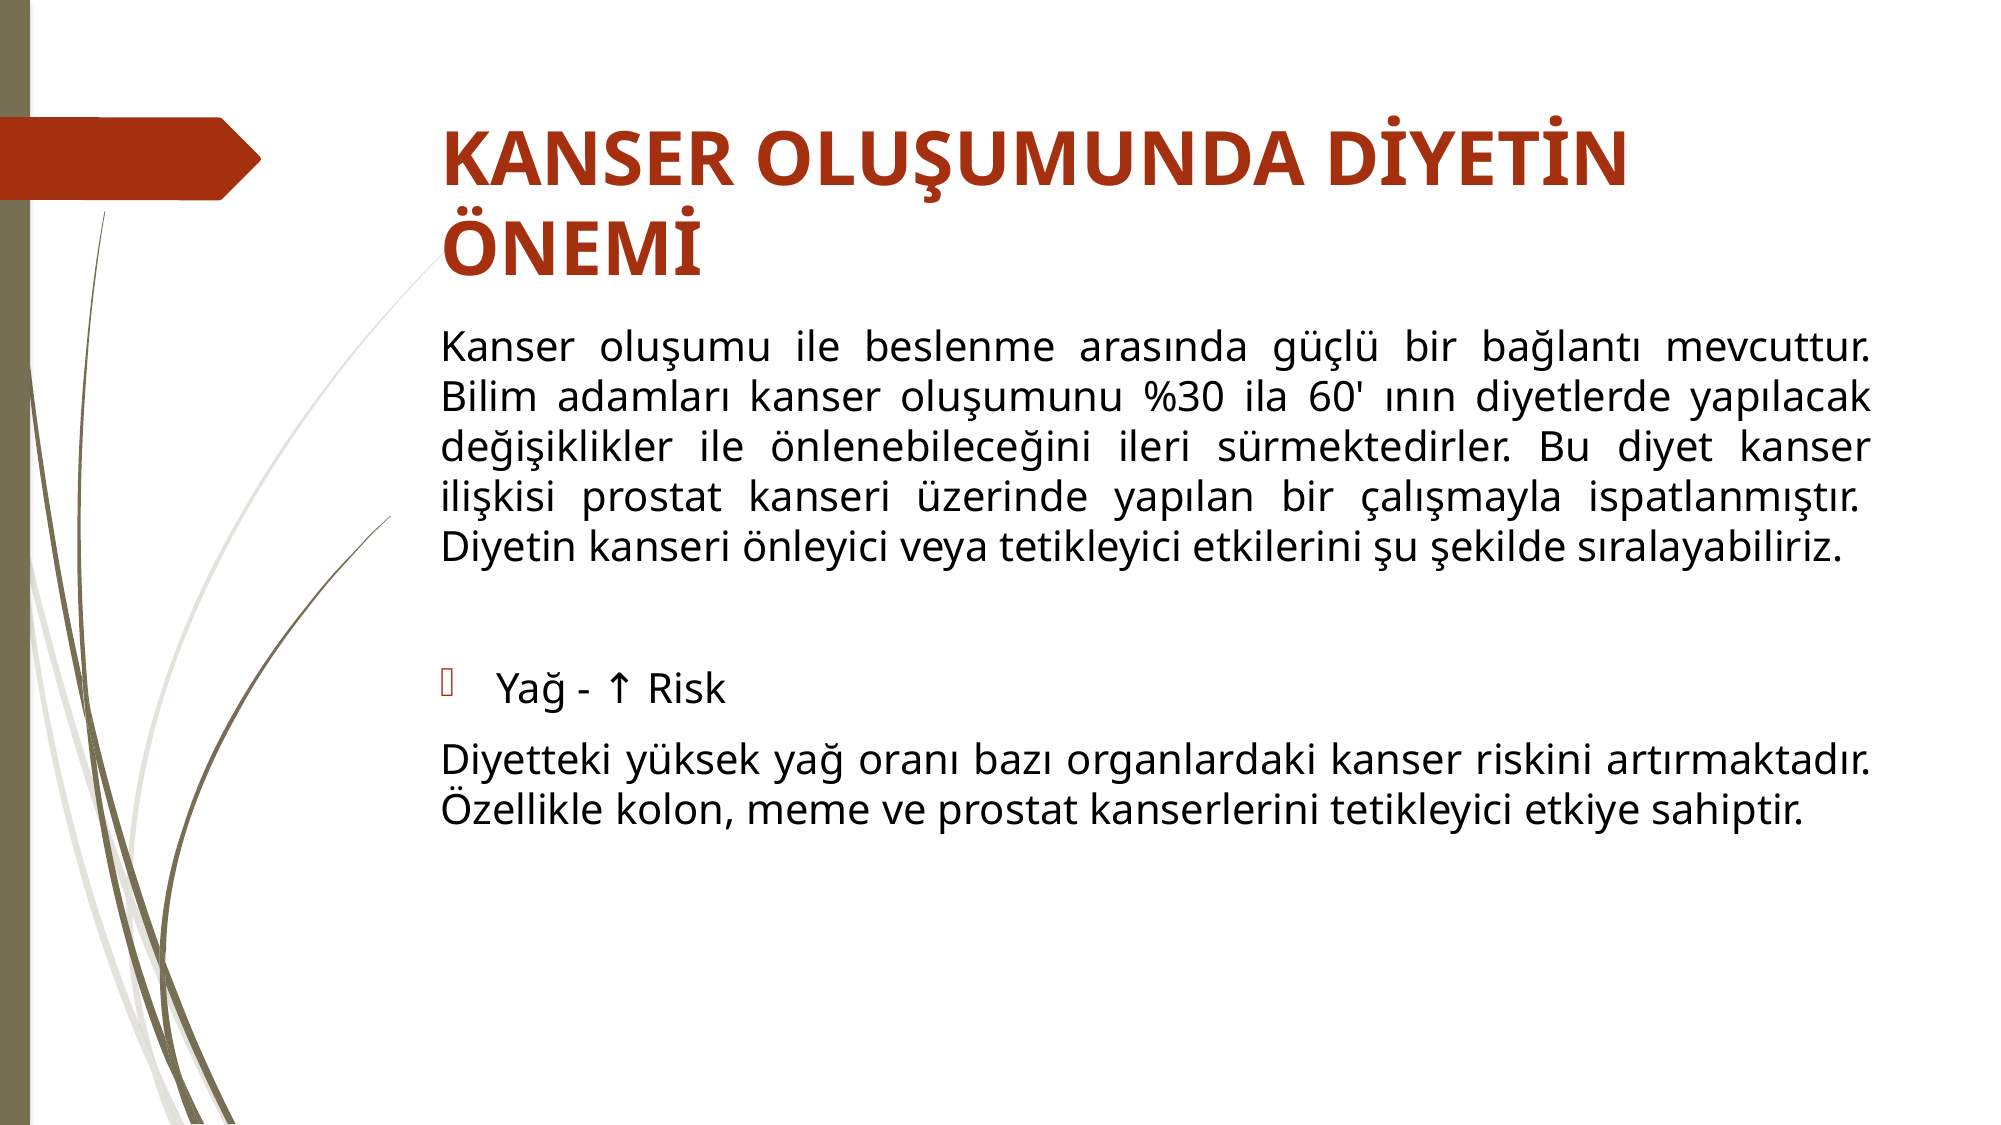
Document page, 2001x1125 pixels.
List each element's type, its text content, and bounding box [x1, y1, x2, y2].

list Kanser oluşumu ile beslenme arasında güçlü bir bağlantı mevcuttur. Bilim adamları kanser oluşumunu %30 ila 60' ının diyetlerde yapılacak değişiklikler ile önlenebileceğini ileri sürmektedirler. Bu diyet kanser ilişkisi prostat kanseri üzerinde yapılan bir çalışmayla ispatlanmıştır. Diyetin kanseri önleyici veya tetikleyici etkilerini şu şekilde sıralayabiliriz. Yağ - ↑ Risk Diyetteki yüksek yağ oranı bazı organlardaki kanser riskini artırmaktadır. Özellikle kolon, meme ve prostat kanserlerini tetikleyici etkiye sahiptir. [425, 312, 1888, 1040]
title KANSER OLUŞUMUNDA DİYETİN ÖNEMİ [425, 102, 1888, 312]
